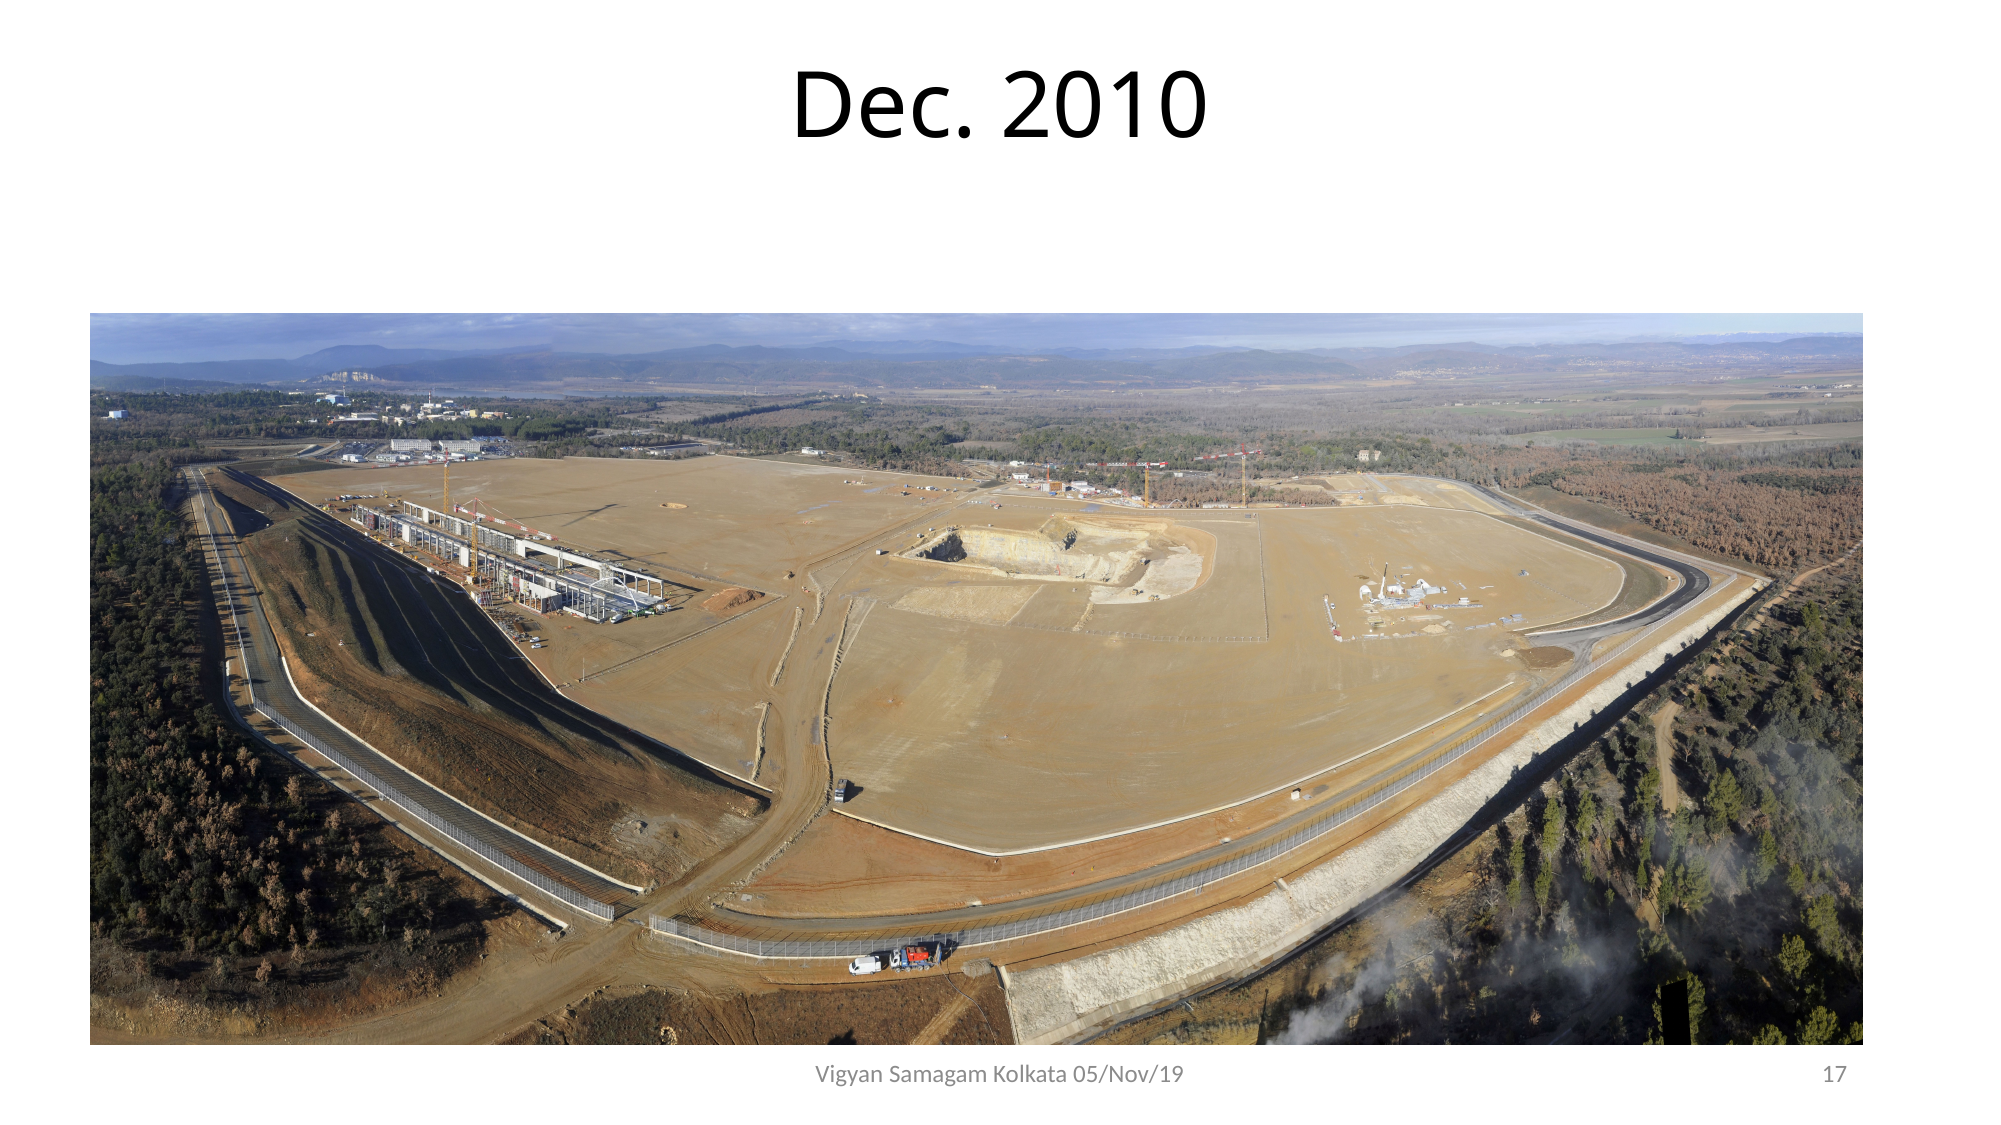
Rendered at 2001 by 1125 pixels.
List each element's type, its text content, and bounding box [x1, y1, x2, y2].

picture [90, 313, 1863, 1045]
footer Vigyan Samagam Kolkata 05/Nov/19 [662, 1045, 1338, 1103]
title Dec. 2010 [137, 41, 1863, 175]
slide_number 17 [1412, 1045, 1863, 1103]
